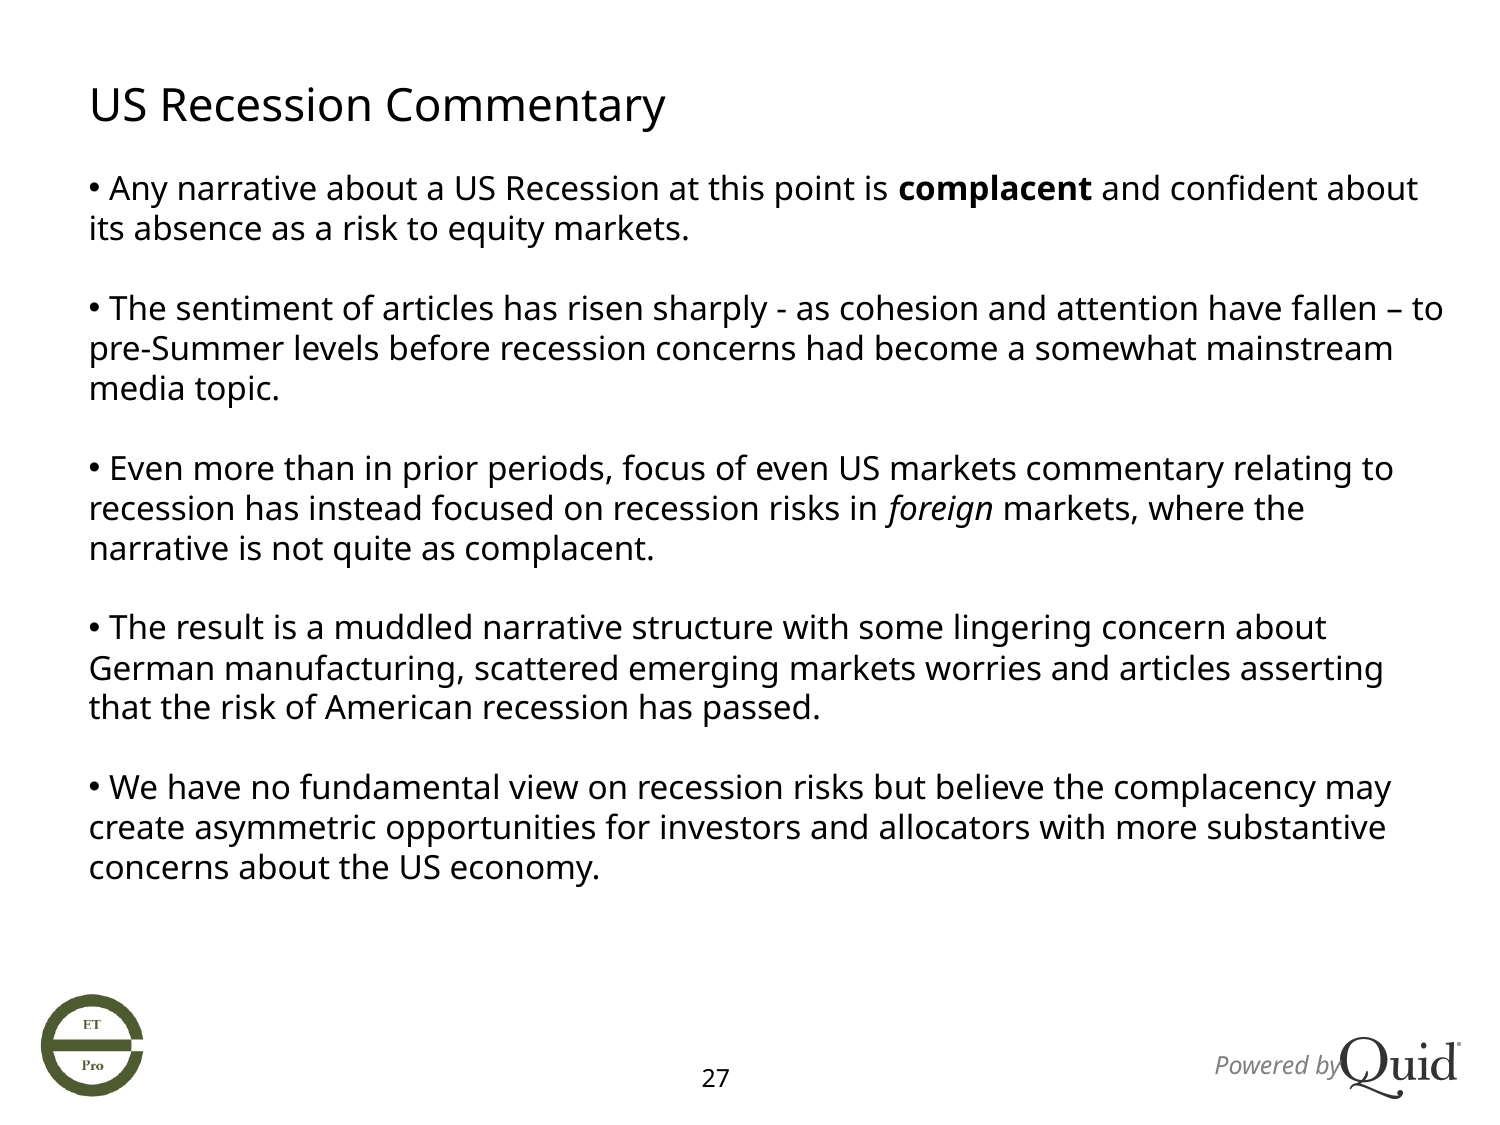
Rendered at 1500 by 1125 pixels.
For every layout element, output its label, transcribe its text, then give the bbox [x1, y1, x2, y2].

text_box Any narrative about a US Recession at this point is complacent and confident about its absence as a risk to equity markets. The sentiment of articles has risen sharply - as cohesion and attention have fallen – to pre-Summer levels before recession concerns had become a somewhat mainstream media topic. Even more than in prior periods, focus of even US markets commentary relating to recession has instead focused on recession risks in foreign markets, where the narrative is not quite as complacent. The result is a muddled narrative structure with some lingering concern about German manufacturing, scattered emerging markets worries and articles asserting that the risk of American recession has passed. We have no fundamental view on recession risks but believe the complacency may create asymmetric opportunities for investors and allocators with more substantive concerns about the US economy. [73, 160, 1467, 1019]
text_box US Recession Commentary [73, 58, 1368, 156]
picture [1340, 1037, 1461, 1099]
picture [30, 984, 154, 1105]
